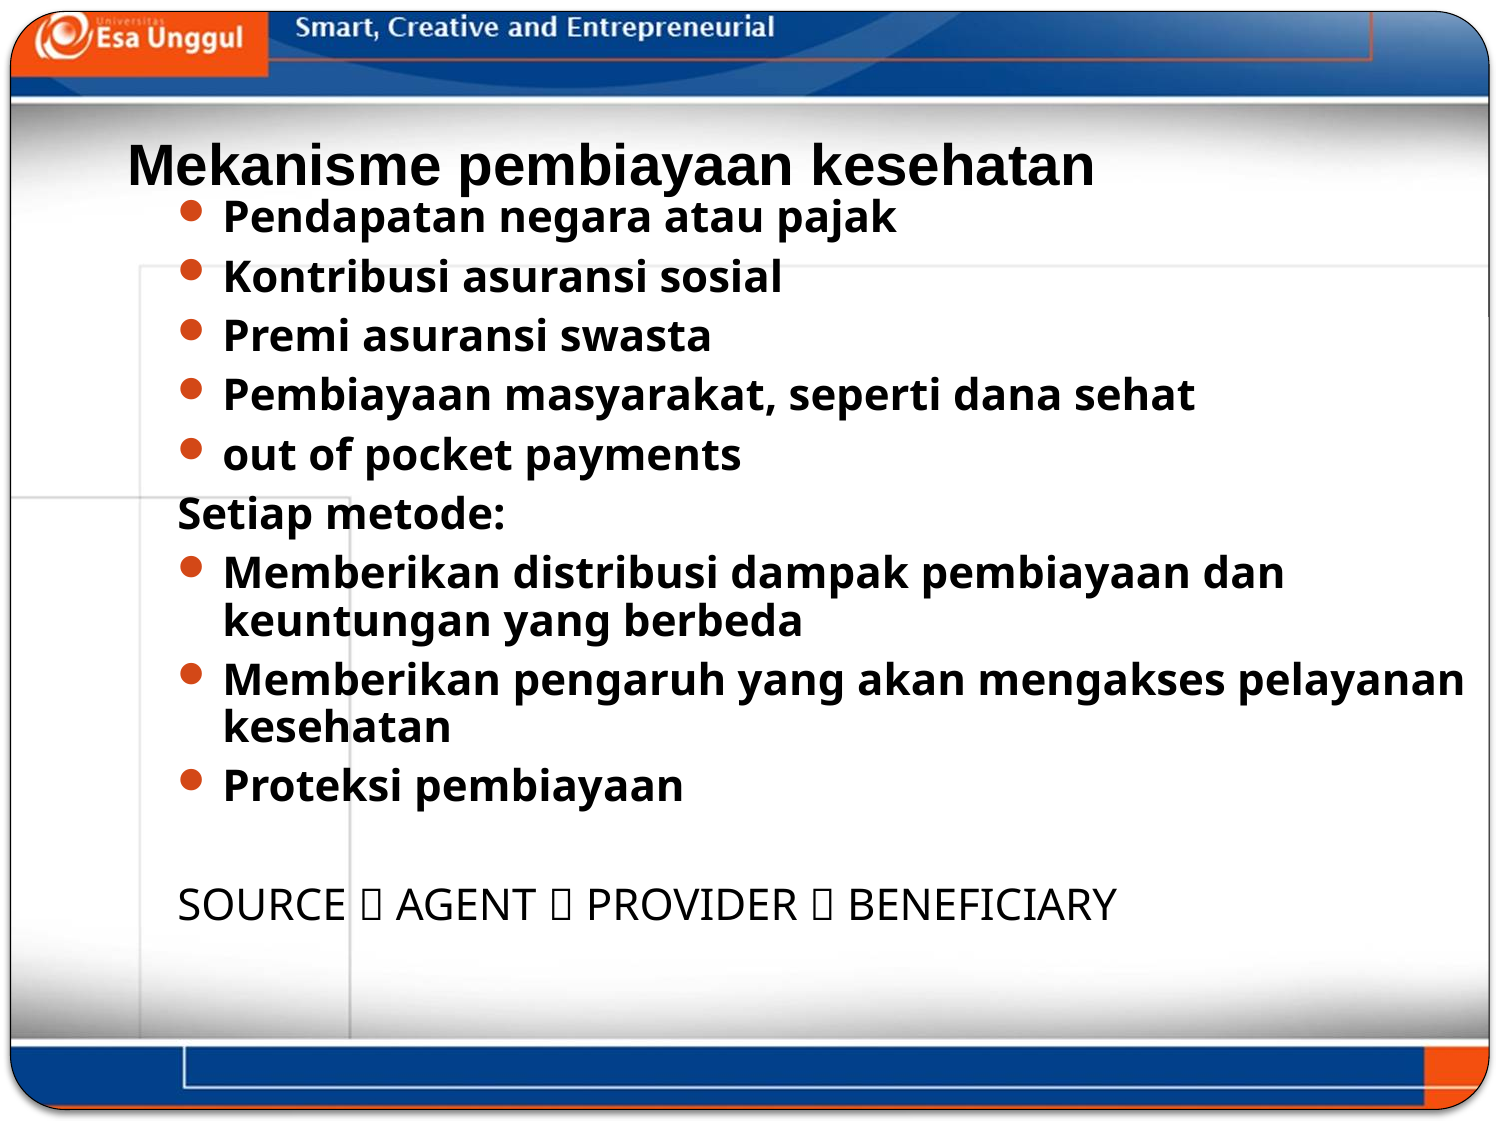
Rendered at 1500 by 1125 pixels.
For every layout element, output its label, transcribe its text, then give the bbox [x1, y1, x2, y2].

list Pendapatan negara atau pajak Kontribusi asuransi sosial Premi asuransi swasta Pembiayaan masyarakat, seperti dana sehat out of pocket payments Setiap metode: Memberikan distribusi dampak pembiayaan dan keuntungan yang berbeda Memberikan pengaruh yang akan mengakses pelayanan kesehatan Proteksi pembiayaan SOURCE  AGENT  PROVIDER  BENEFICIARY [162, 187, 1500, 1025]
picture [12, 12, 1488, 1108]
title Mekanisme pembiayaan kesehatan [112, 24, 1500, 213]
